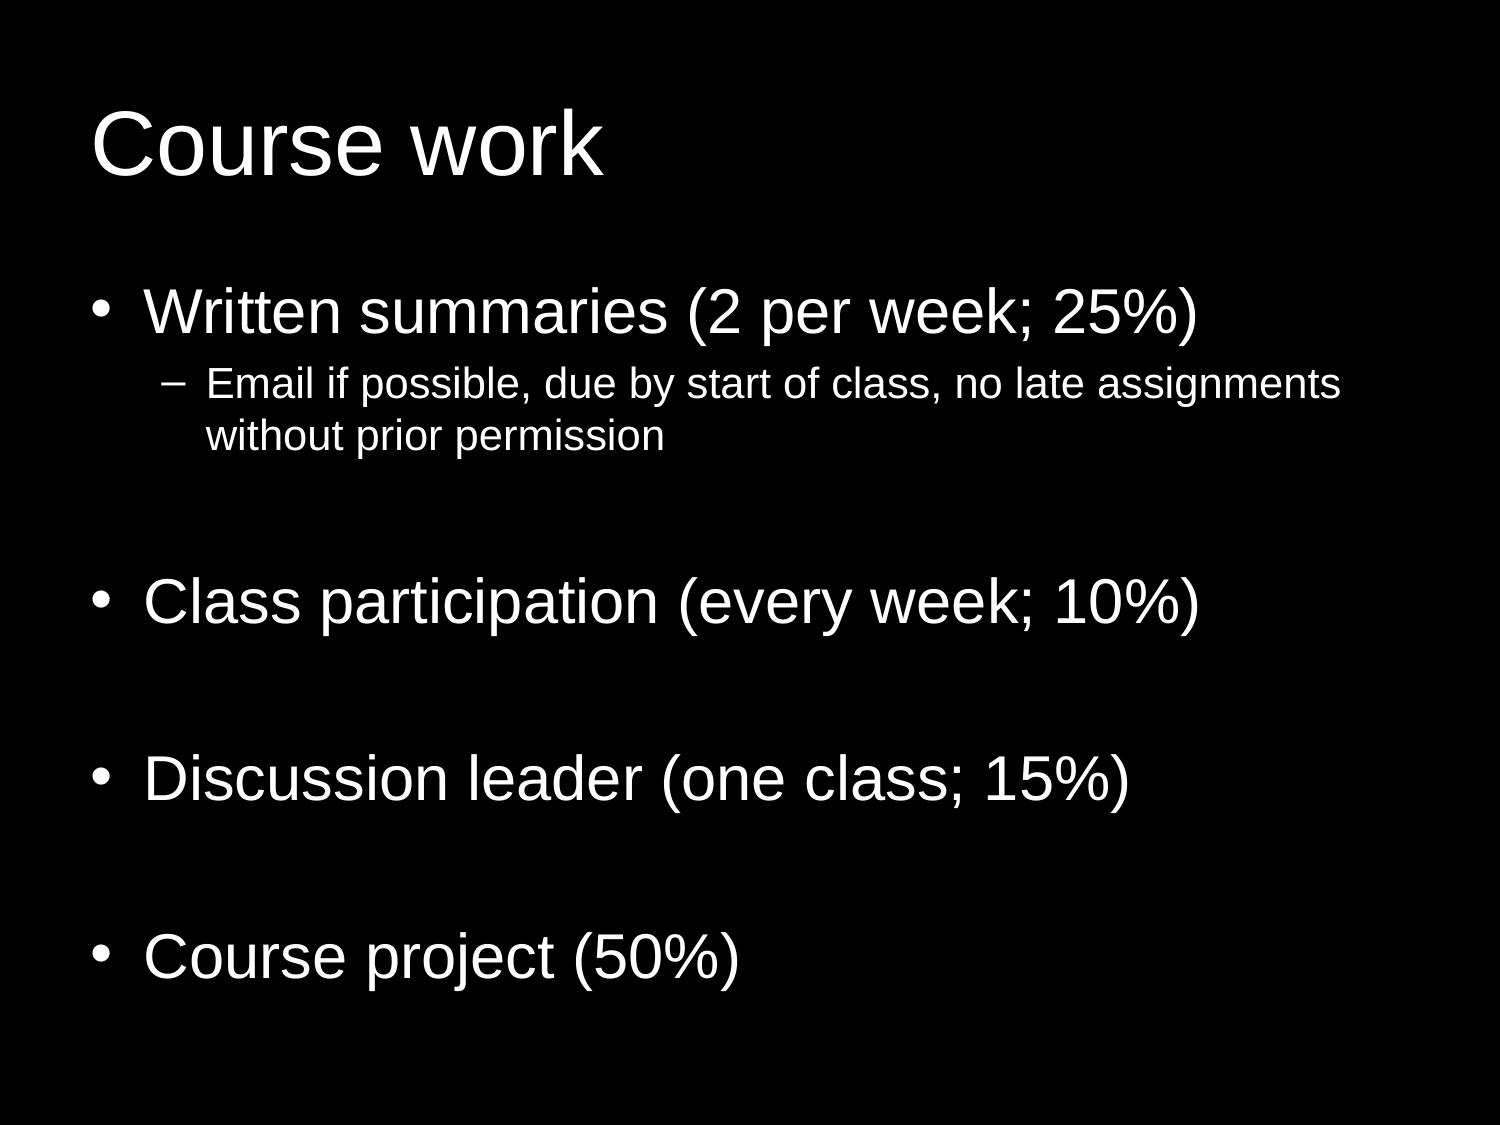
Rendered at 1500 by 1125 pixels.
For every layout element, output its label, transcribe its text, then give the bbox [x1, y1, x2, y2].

list Written summaries (2 per week; 25%) Email if possible, due by start of class, no late assignments without prior permission Class participation (every week; 10%) Discussion leader (one class; 15%) Course project (50%) [75, 262, 1425, 1005]
title Course work [75, 45, 1425, 233]
